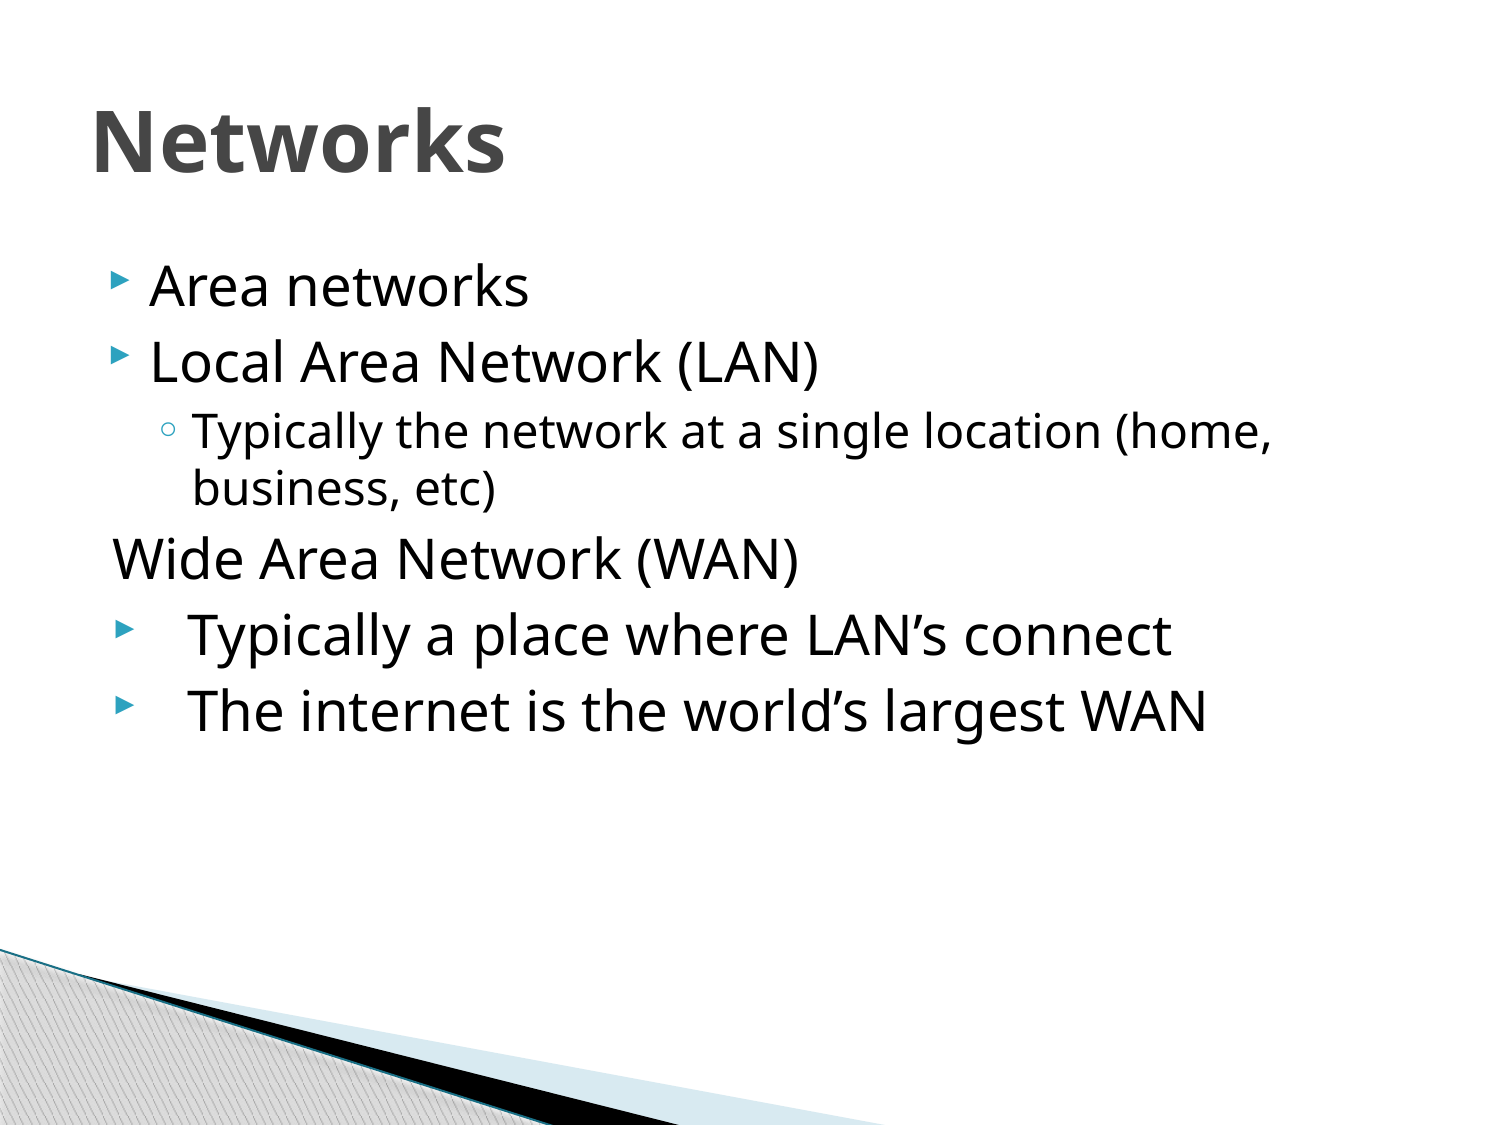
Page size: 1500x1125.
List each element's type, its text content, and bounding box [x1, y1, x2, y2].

title Networks [75, 45, 1425, 233]
list Area networks Local Area Network (LAN) Typically the network at a single location (home, business, etc) Wide Area Network (WAN) Typically a place where LAN’s connect The internet is the world’s largest WAN [75, 243, 1425, 986]
